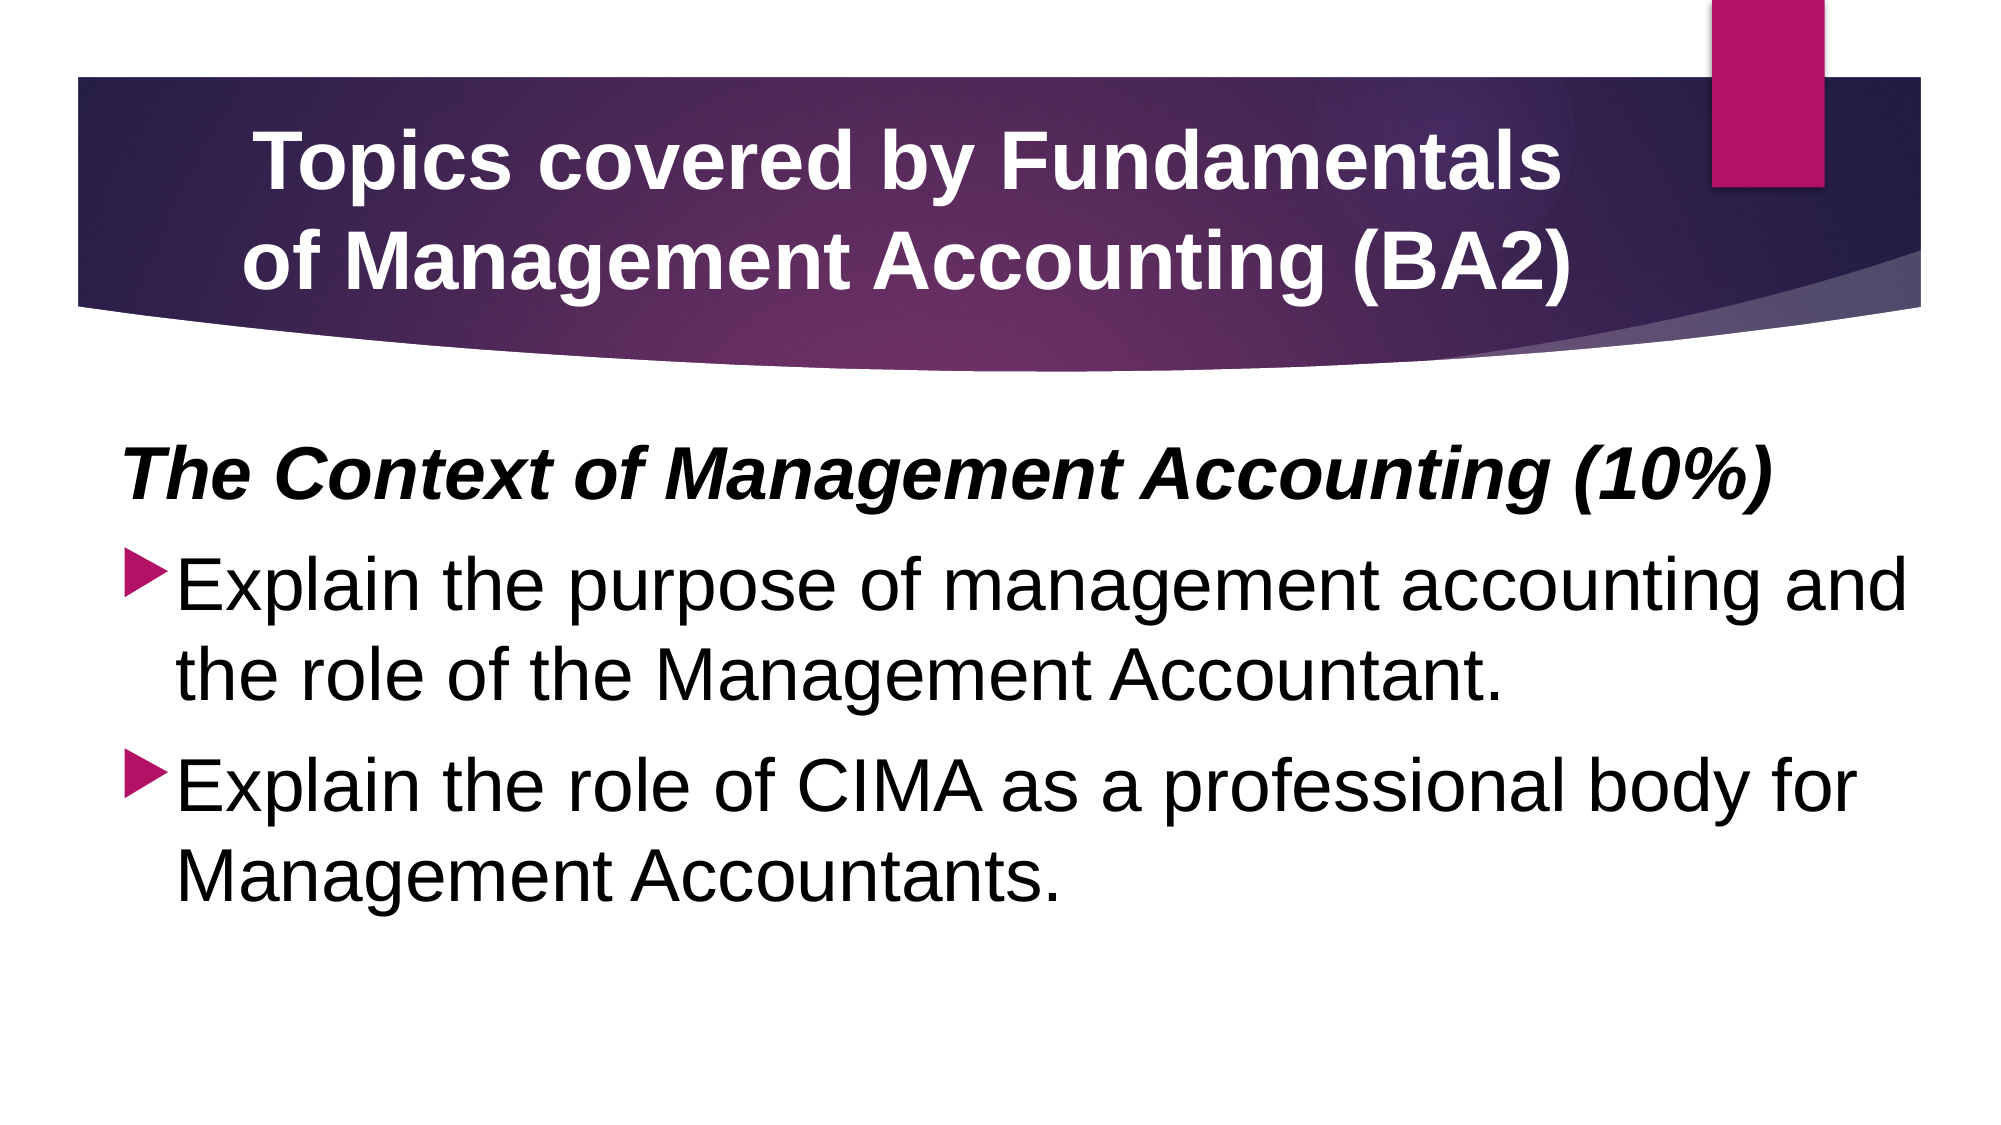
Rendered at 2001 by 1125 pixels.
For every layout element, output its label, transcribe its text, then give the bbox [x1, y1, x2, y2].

title Topics covered by Fundamentals of Management Accounting (BA2) [189, 193, 1627, 309]
list The Context of Management Accounting (10%) Explain the purpose of management accounting and the role of the Management Accountant. Explain the role of CIMA as a professional body for Management Accountants. [104, 416, 1958, 978]
